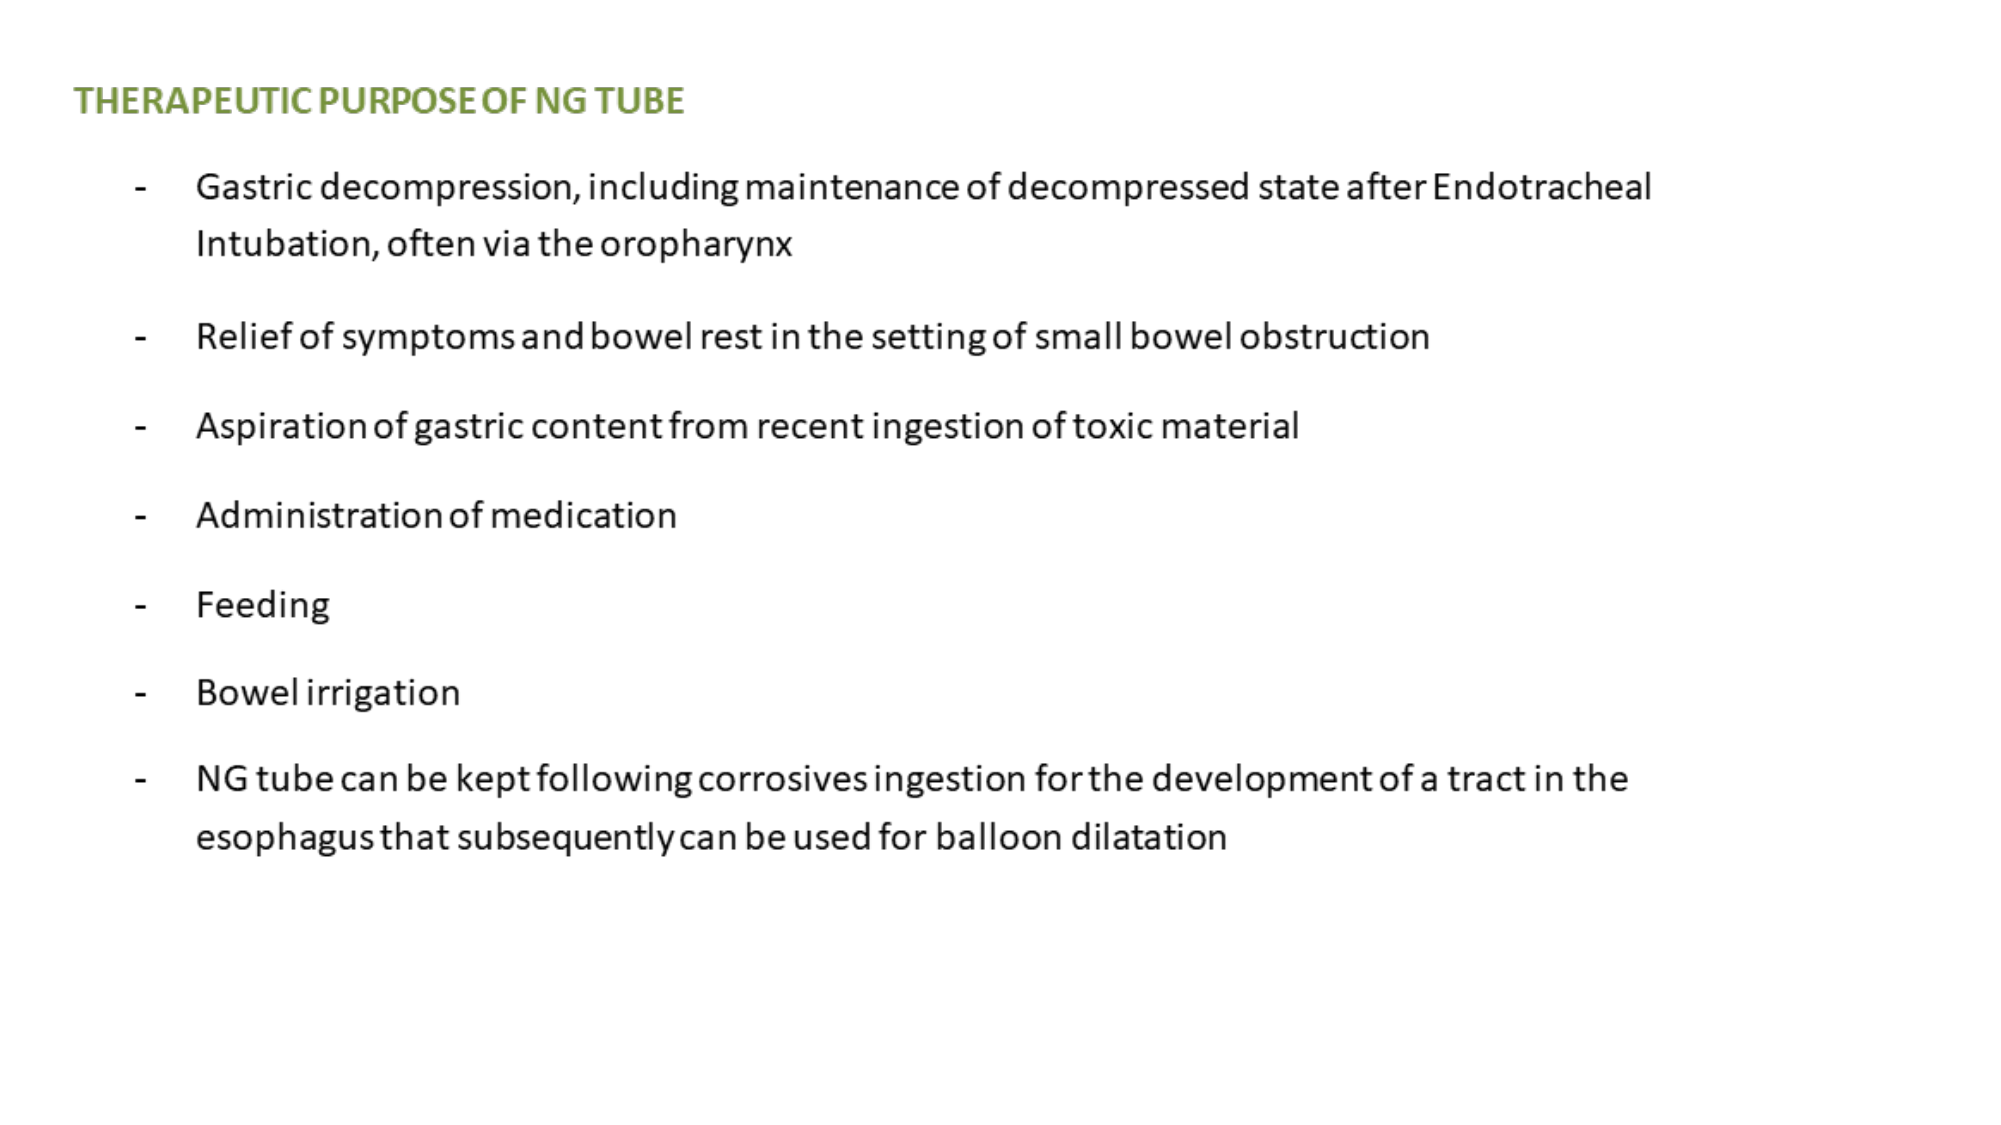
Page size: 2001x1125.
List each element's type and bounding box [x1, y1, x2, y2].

list [48, 62, 1683, 886]
